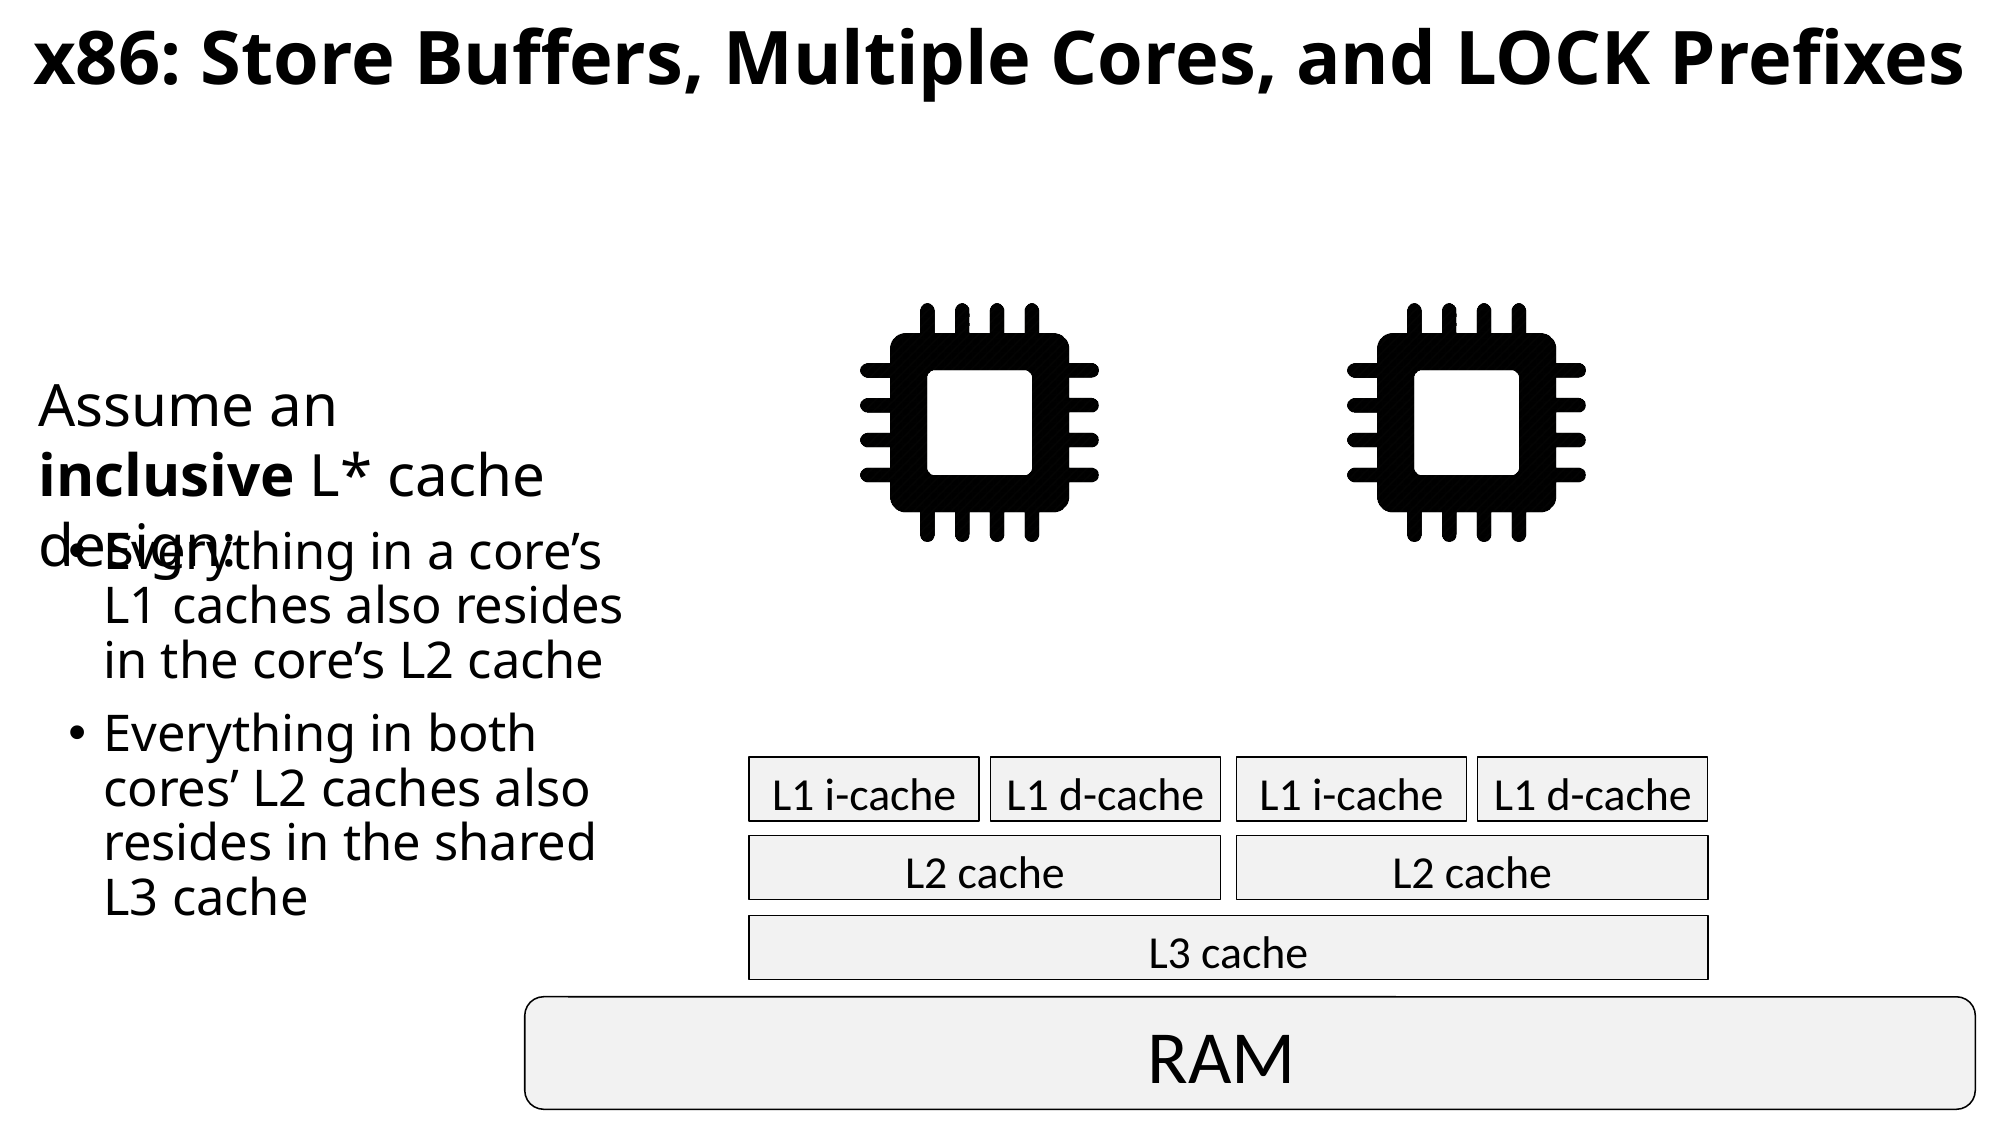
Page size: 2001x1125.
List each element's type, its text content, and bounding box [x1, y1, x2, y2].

list Everything in a core’s L1 caches also resides in the core’s L2 cache Everything in both cores’ L2 caches also resides in the shared L3 cache [53, 518, 524, 990]
title x86: Store Buffers, Multiple Cores, and LOCK Prefixes [0, 3, 2000, 119]
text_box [524, 303, 1976, 1110]
text_box Assume an inclusive L* cache design: [23, 360, 524, 586]
